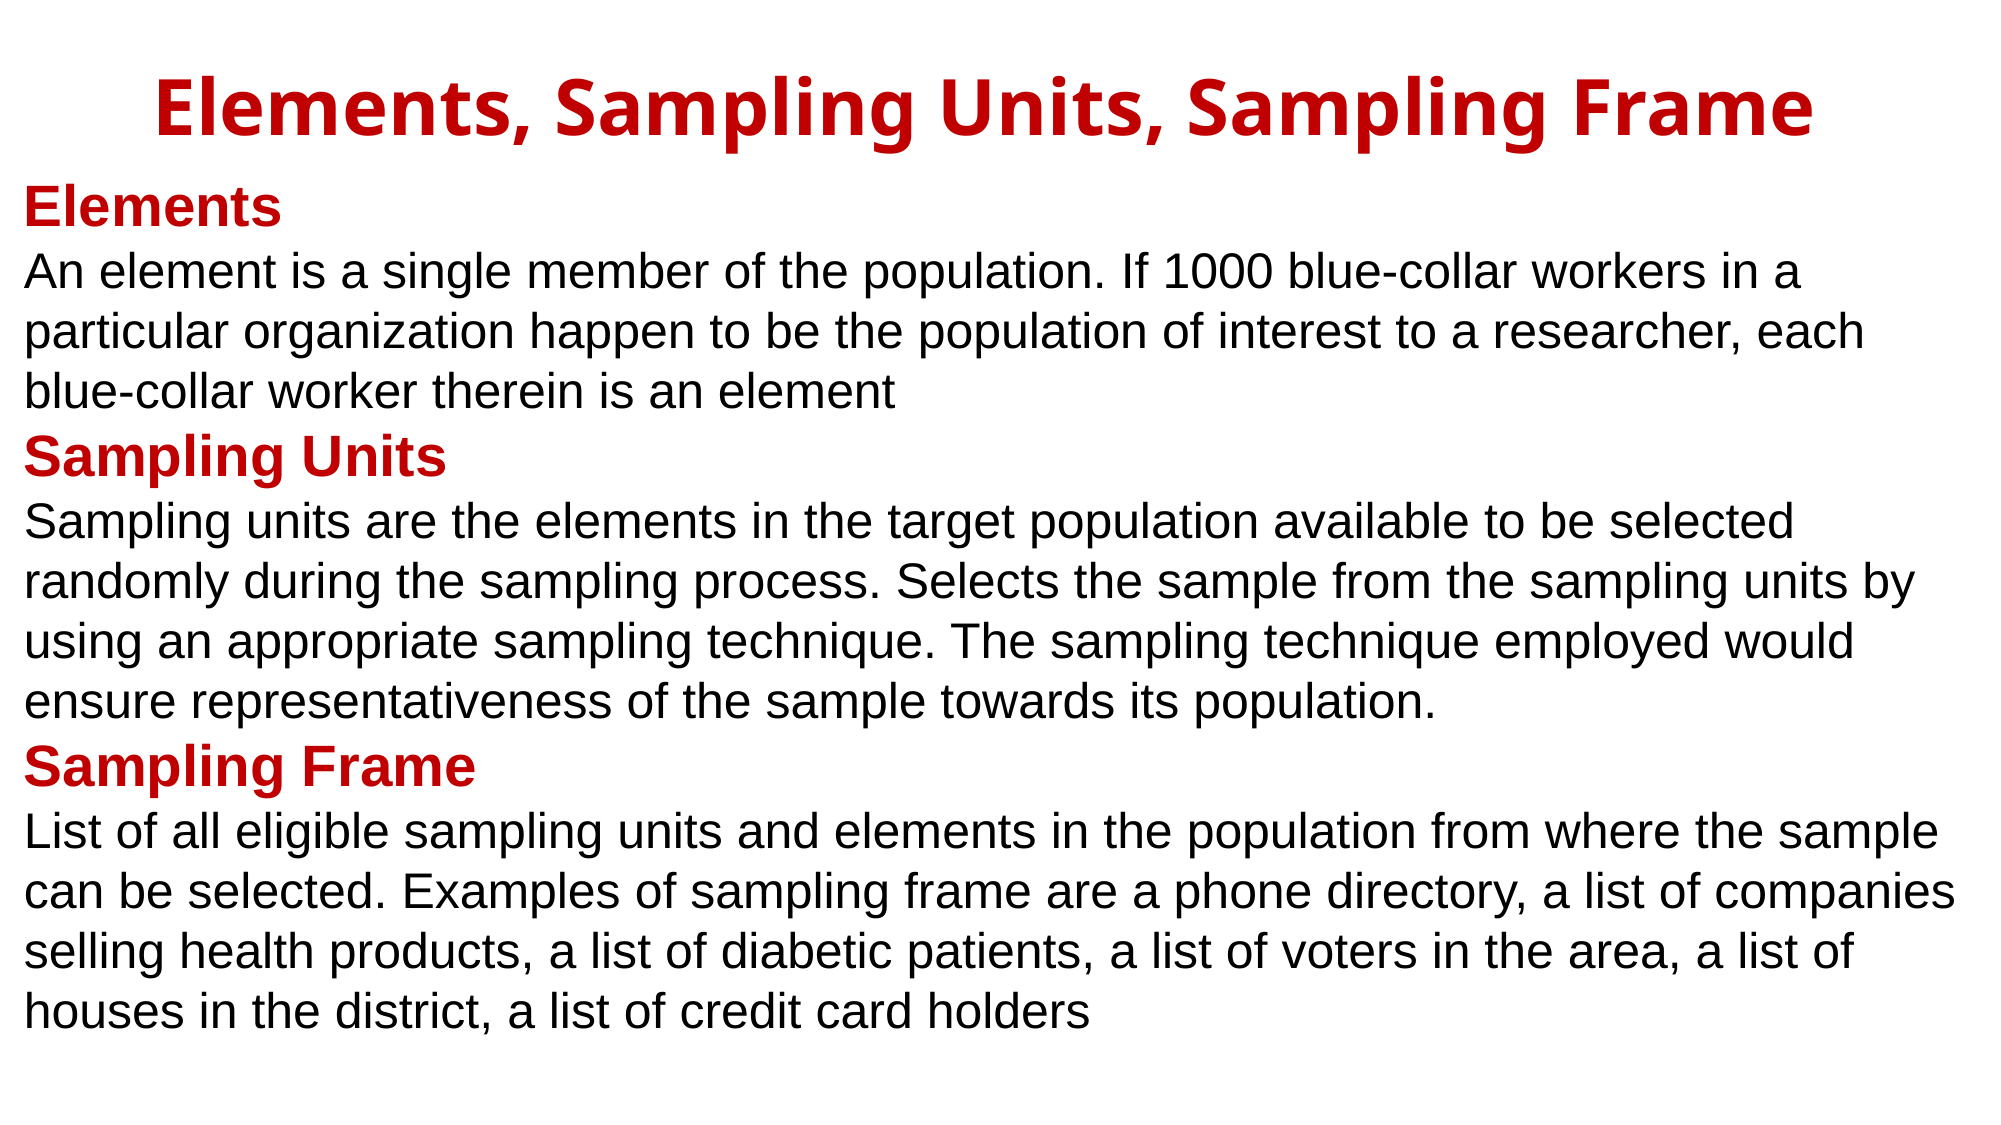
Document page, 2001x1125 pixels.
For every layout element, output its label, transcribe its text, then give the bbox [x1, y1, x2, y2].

text_box Elements An element is a single member of the population. If 1000 blue‐collar workers in a particular organization happen to be the population of interest to a researcher, each blue‐collar worker therein is an element Sampling Units Sampling units are the elements in the target population available to be selected randomly during the sampling process. Selects the sample from the sampling units by using an appropriate sampling technique. The sampling technique employed would ensure representativeness of the sample towards its population. Sampling Frame List of all eligible sampling units and elements in the population from where the sample can be selected. Examples of sampling frame are a phone directory, a list of companies selling health products, a list of diabetic patients, a list of voters in the area, a list of houses in the district, a list of credit card holders [9, 160, 2000, 1046]
title Elements, Sampling Units, Sampling Frame [137, 59, 1863, 160]
